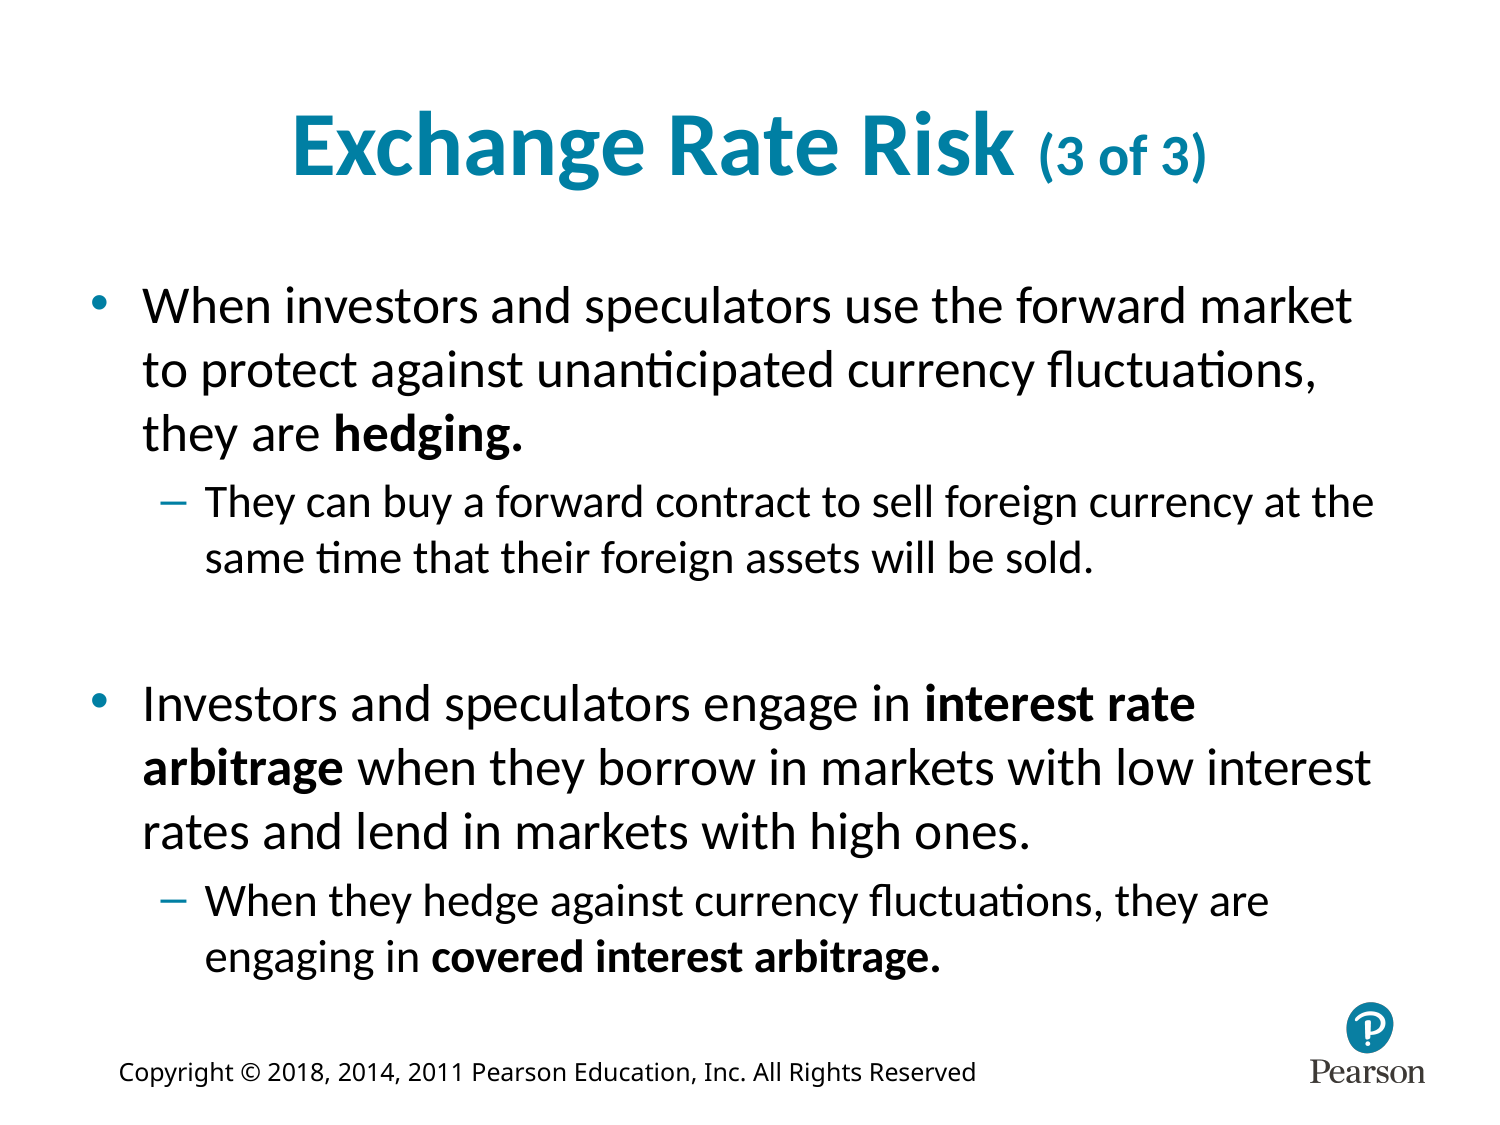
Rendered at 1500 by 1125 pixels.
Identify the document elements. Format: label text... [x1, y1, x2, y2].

picture [1356, 1012, 1385, 1039]
list When investors and speculators use the forward market to protect against unanticipated currency fluctuations, they are hedging. They can buy a forward contract to sell foreign currency at the same time that their foreign assets will be sold. Investors and speculators engage in interest rate arbitrage when they borrow in markets with low interest rates and lend in markets with high ones. When they hedge against currency fluctuations, they are engaging in covered interest arbitrage. [75, 262, 1425, 1005]
title Exchange Rate Risk (3 of 3) [75, 45, 1425, 233]
picture [1310, 1005, 1425, 1083]
